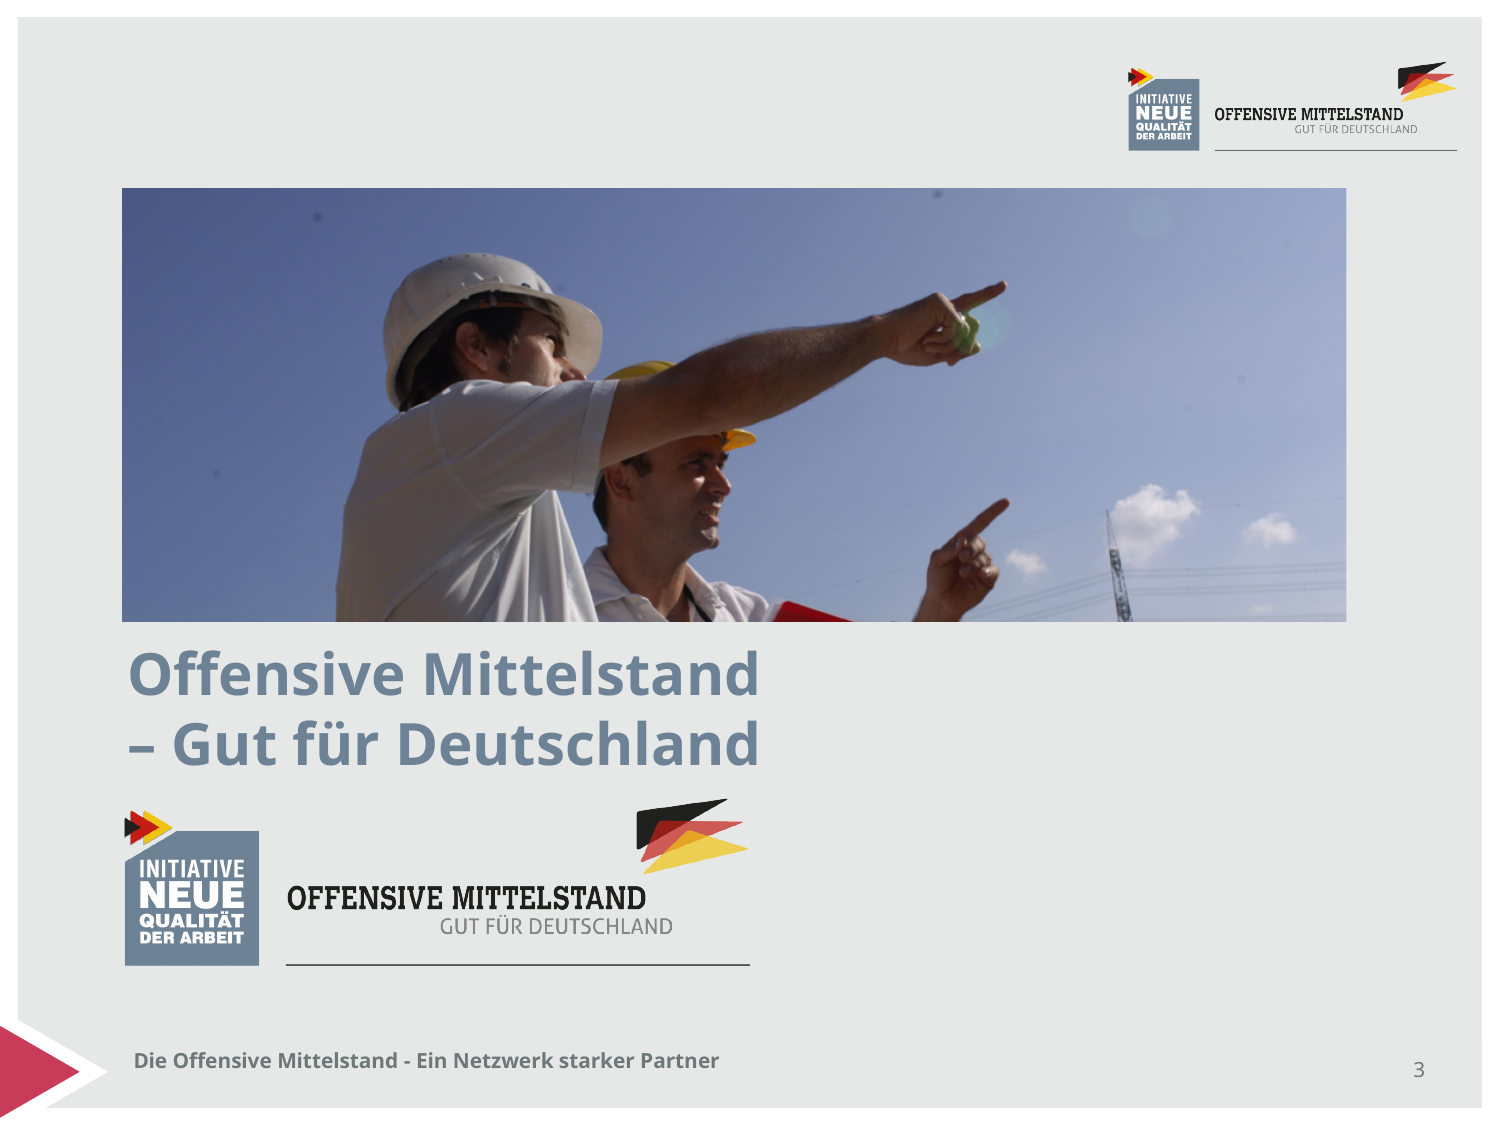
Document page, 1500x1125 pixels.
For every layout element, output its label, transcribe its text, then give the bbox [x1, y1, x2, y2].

picture [96, 779, 778, 1000]
text_box Offensive Mittelstand – Gut für Deutschland [112, 597, 1388, 785]
picture [121, 188, 1347, 622]
footer Die Offensive Mittelstand - Ein Netzwerk starker Partner [118, 1013, 1084, 1074]
slide_number 3 [1315, 1036, 1441, 1106]
picture [1113, 51, 1472, 169]
